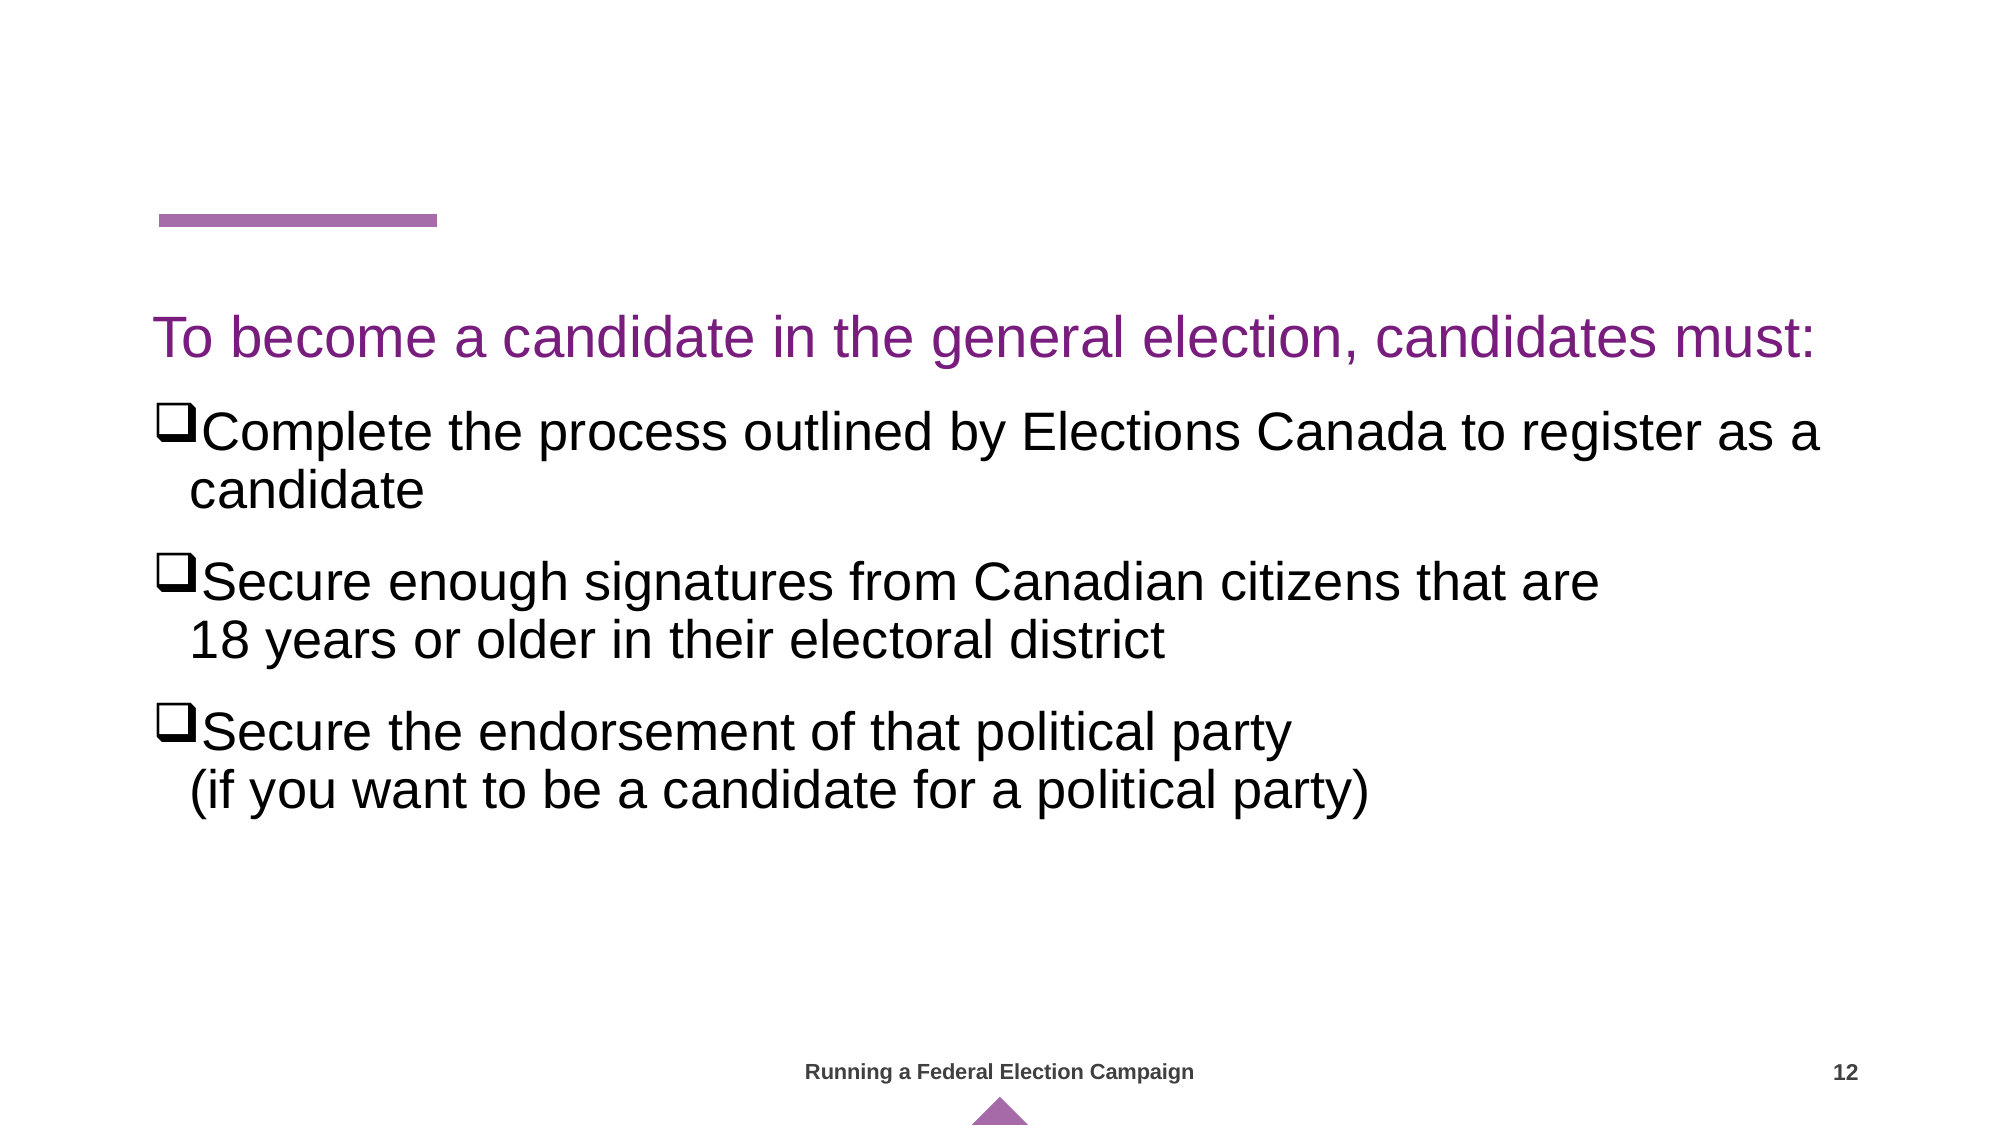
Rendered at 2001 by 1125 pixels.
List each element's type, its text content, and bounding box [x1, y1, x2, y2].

list To become a candidate in the general election, candidates must: Complete the process outlined by Elections Canada to register as a candidate Secure enough signatures from Canadian citizens that are 18 years or older in their electoral district Secure the endorsement of that political party (if you want to be a candidate for a political party) [137, 299, 1863, 1014]
